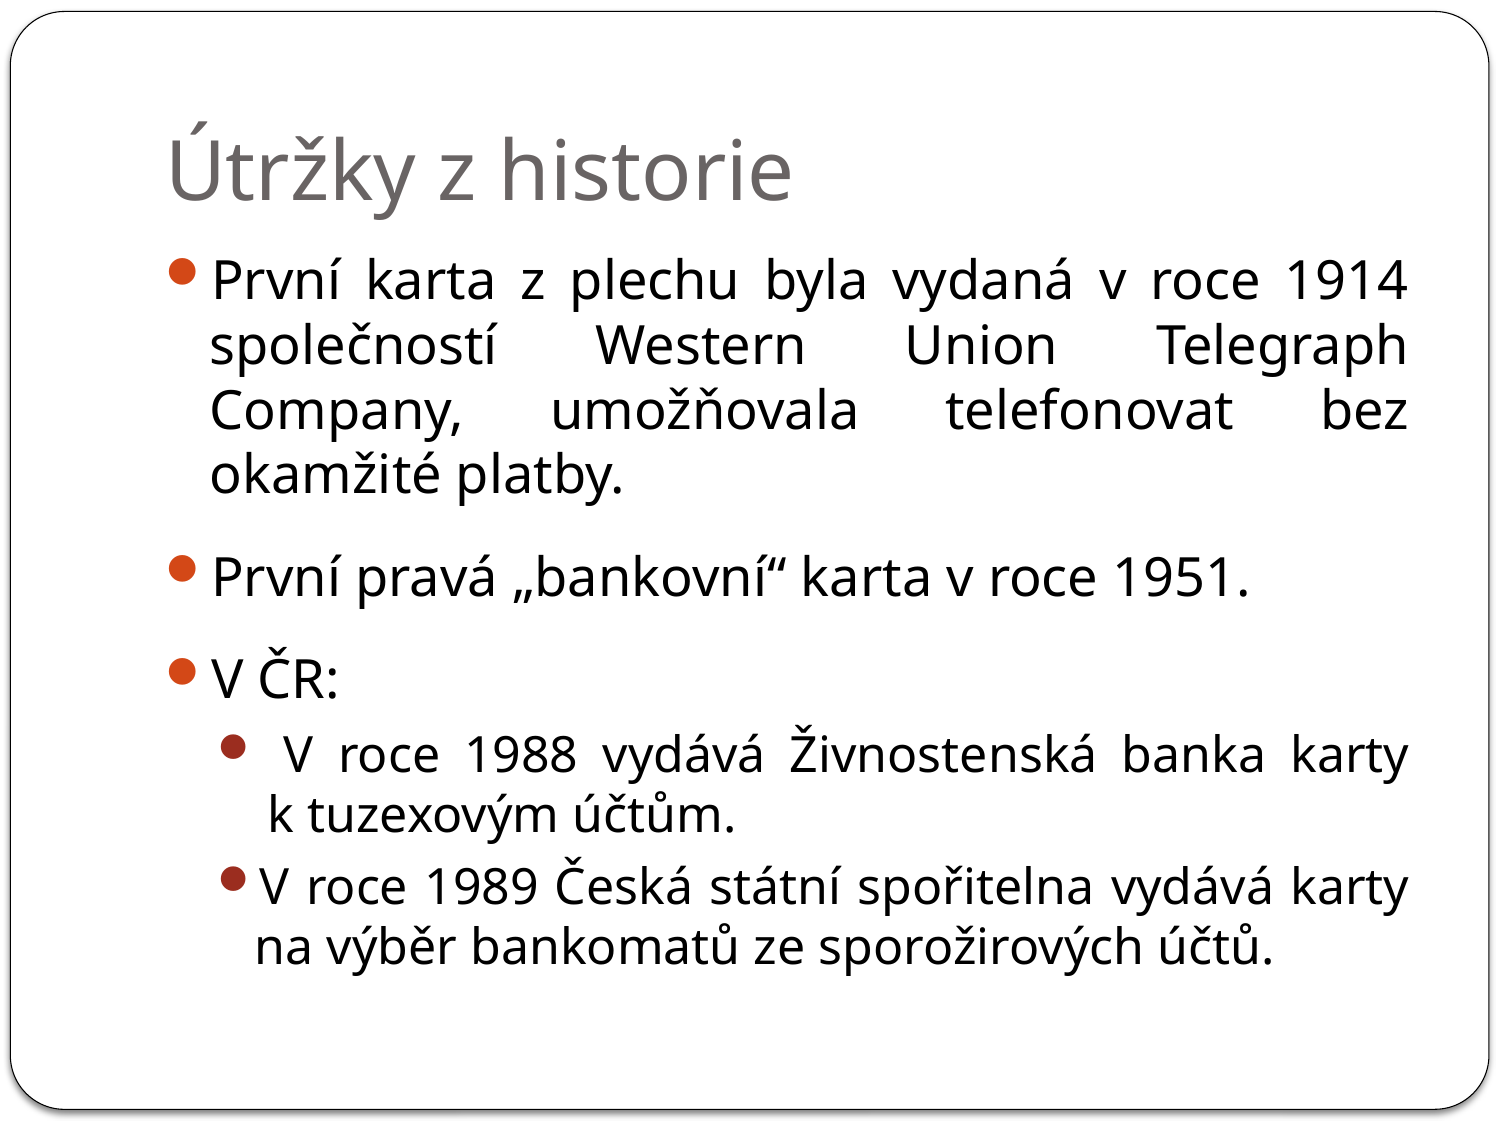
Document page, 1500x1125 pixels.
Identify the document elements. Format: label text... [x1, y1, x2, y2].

title Útržky z historie [149, 44, 1426, 233]
list První karta z plechu byla vydaná v roce 1914 společností Western Union Telegraph Company, umožňovala telefonovat bez okamžité platby. První pravá „bankovní“ karta v roce 1951. V ČR: V roce 1988 vydává Živnostenská banka karty k tuzexovým účtům. V roce 1989 Česká státní spořitelna vydává karty na výběr bankomatů ze sporožirových účtů. [149, 237, 1426, 988]
